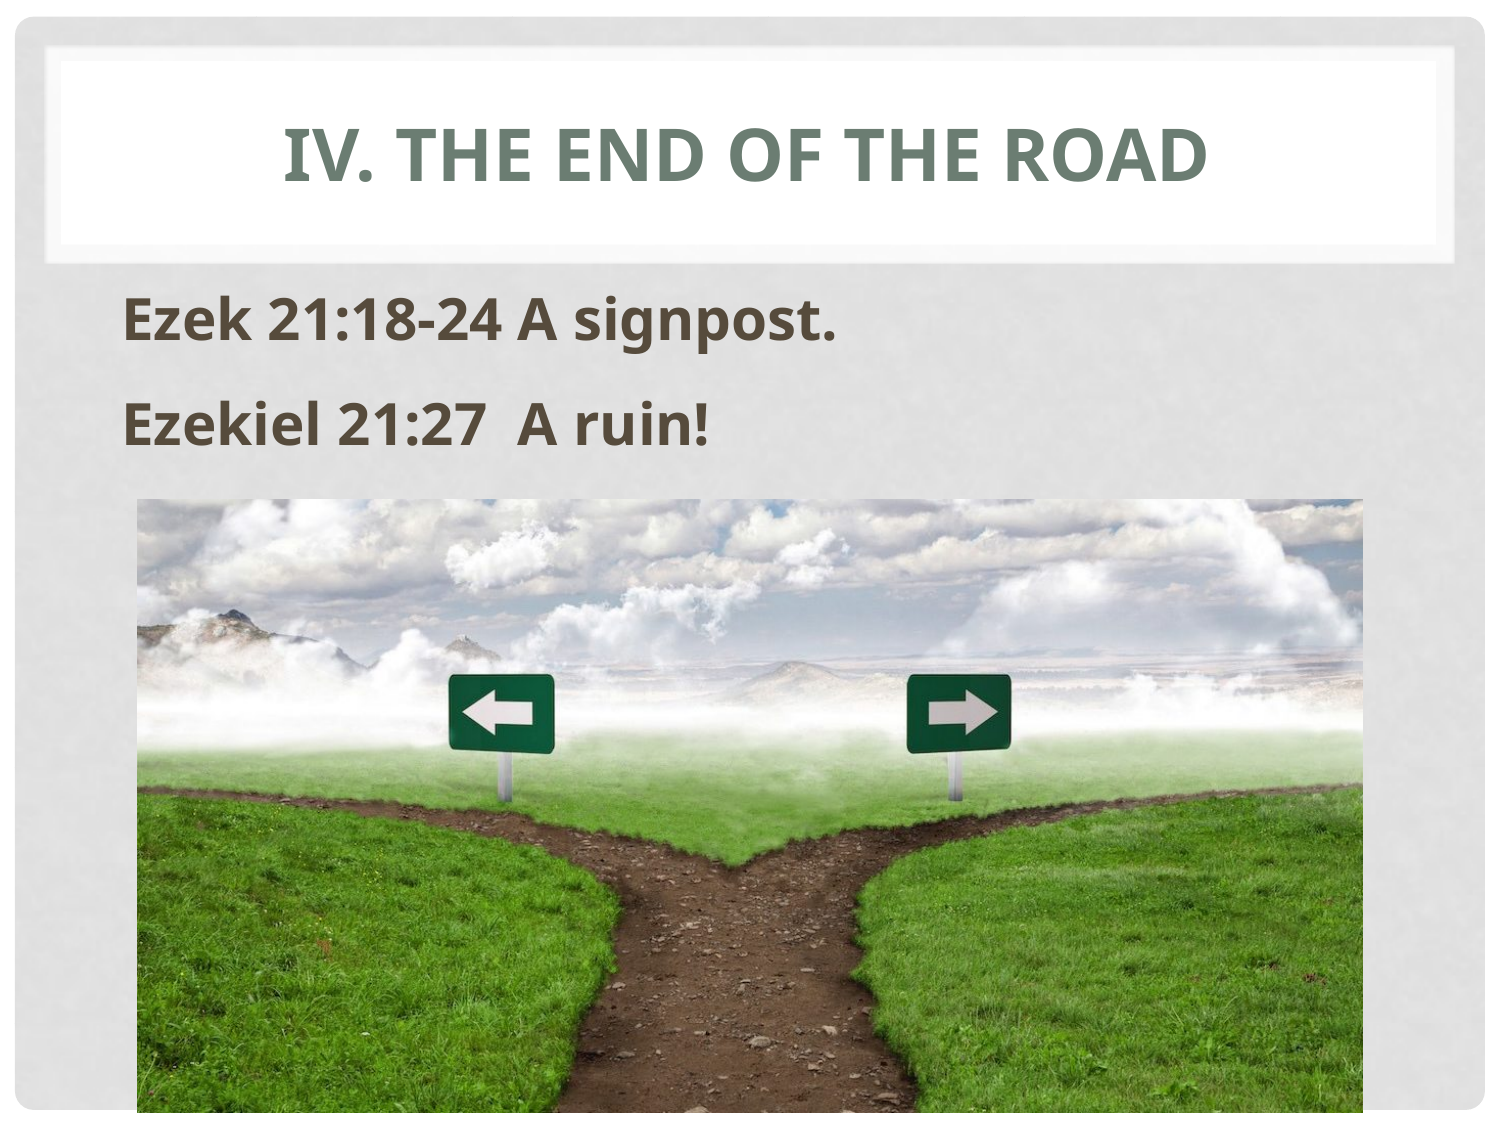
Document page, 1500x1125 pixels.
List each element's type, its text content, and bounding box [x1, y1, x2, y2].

list Ezek 21:18-24 A signpost. Ezekiel 21:27 A ruin! [87, 275, 1250, 500]
title IV. The End of the road [69, 66, 1425, 238]
picture [137, 499, 1363, 1113]
